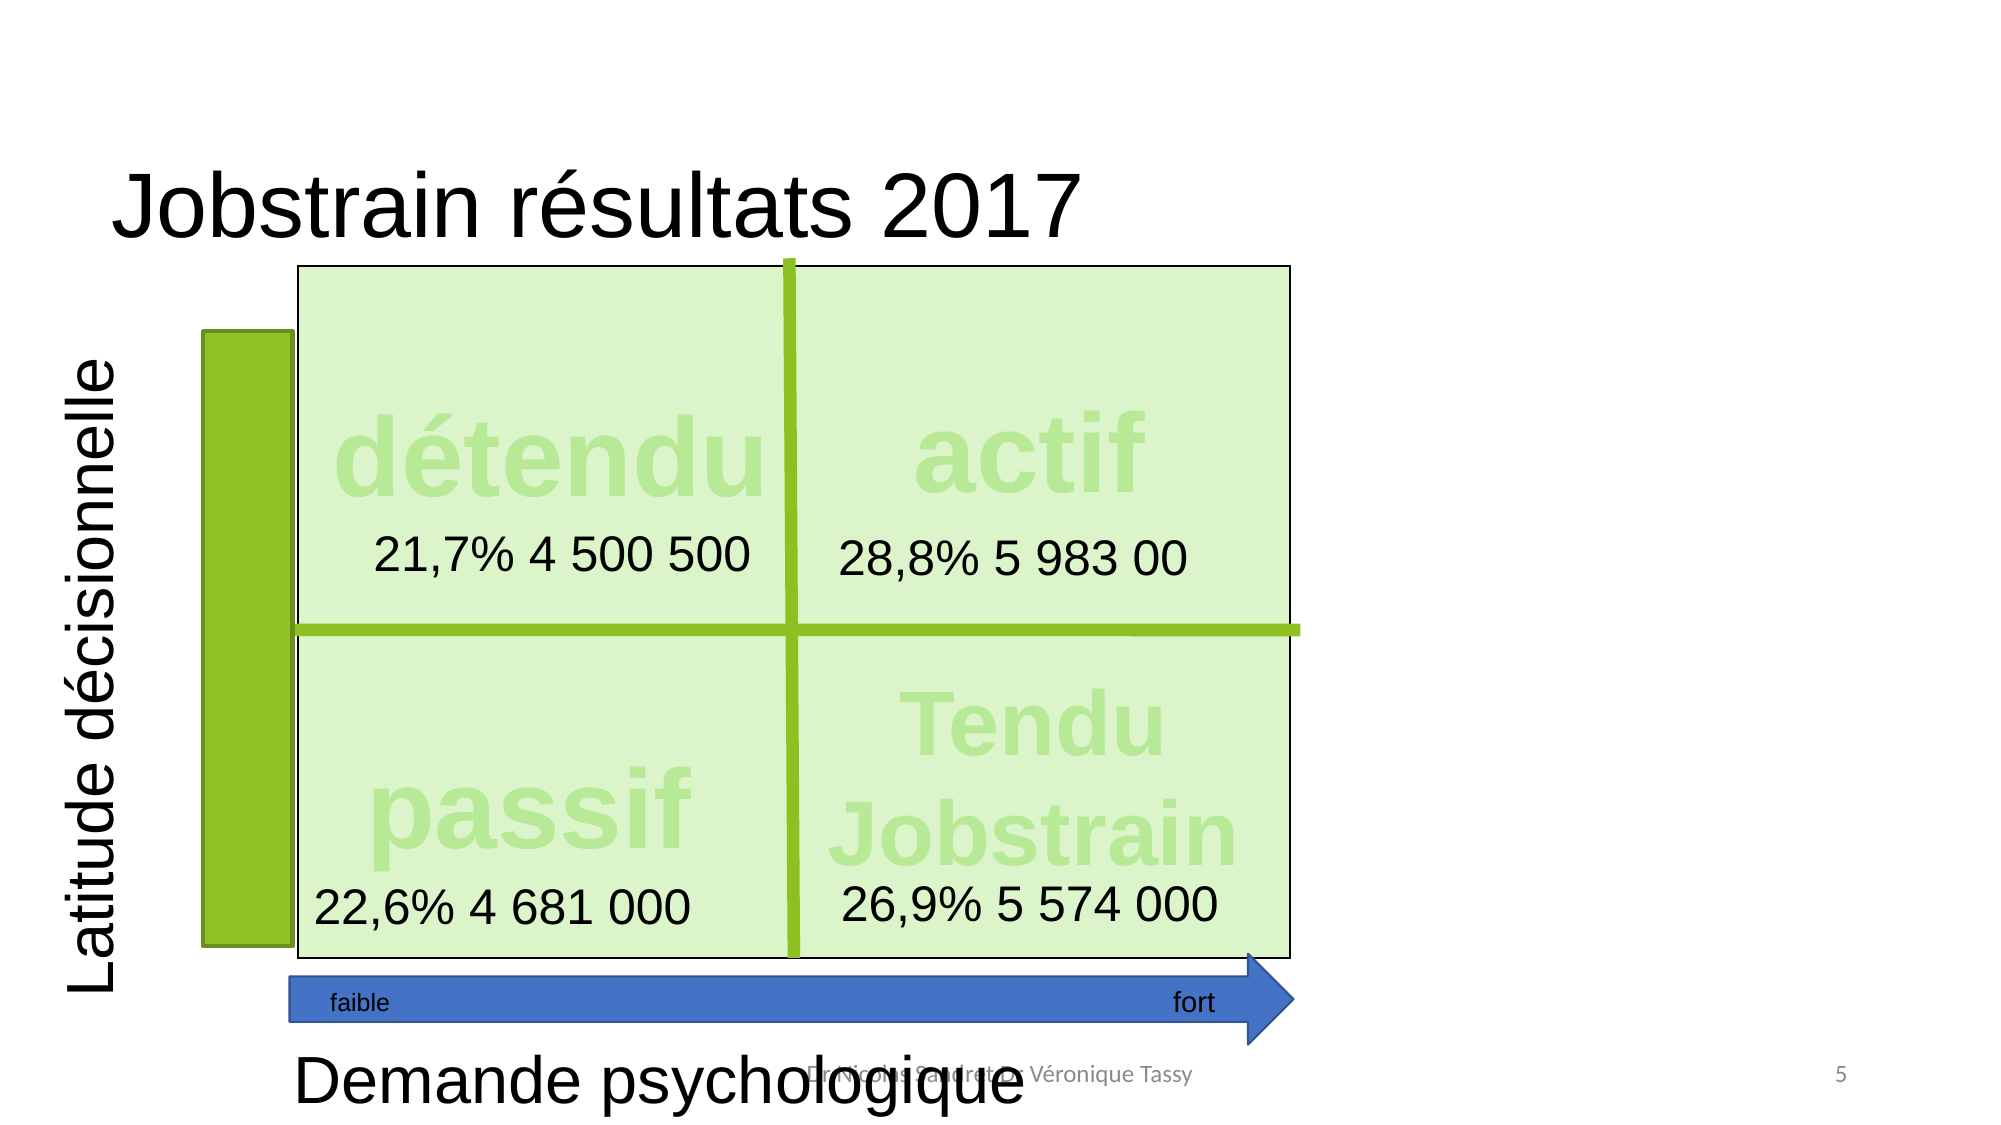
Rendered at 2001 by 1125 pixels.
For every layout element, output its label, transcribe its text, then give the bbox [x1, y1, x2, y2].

text_box actif [898, 372, 1160, 518]
text_box 26,9% 5 574 000 [825, 864, 1234, 940]
text_box Demande psychologique [278, 1029, 1042, 1124]
text_box passif [351, 728, 707, 866]
text_box 22,6% 4 681 000 [298, 866, 707, 942]
text_box faible [315, 979, 406, 1025]
text_box [791, 631, 795, 958]
text_box [203, 331, 293, 947]
slide_number 5 [1412, 1042, 1863, 1103]
footer Dr Nicolas Sandret Dr Véronique Tassy [662, 1042, 1338, 1103]
text_box [288, 975, 1158, 1023]
text_box détendu [317, 376, 785, 527]
text_box 21,7% 4 500 500 [358, 514, 767, 589]
table_header [790, 267, 1289, 629]
table_header [299, 267, 791, 629]
text_box 28,8% 5 983 00 [823, 518, 1204, 594]
text_box Jobstrain résultats 2017 [135, 158, 1522, 259]
table_header [299, 631, 793, 957]
table_header [793, 631, 1289, 957]
text_box [1231, 952, 1295, 1042]
text_box Latitude décisionnelle [39, 149, 135, 1125]
text_box [788, 258, 793, 629]
text_box fort [1158, 975, 1231, 1026]
text_box Tendu Jobstrain [812, 656, 1255, 891]
